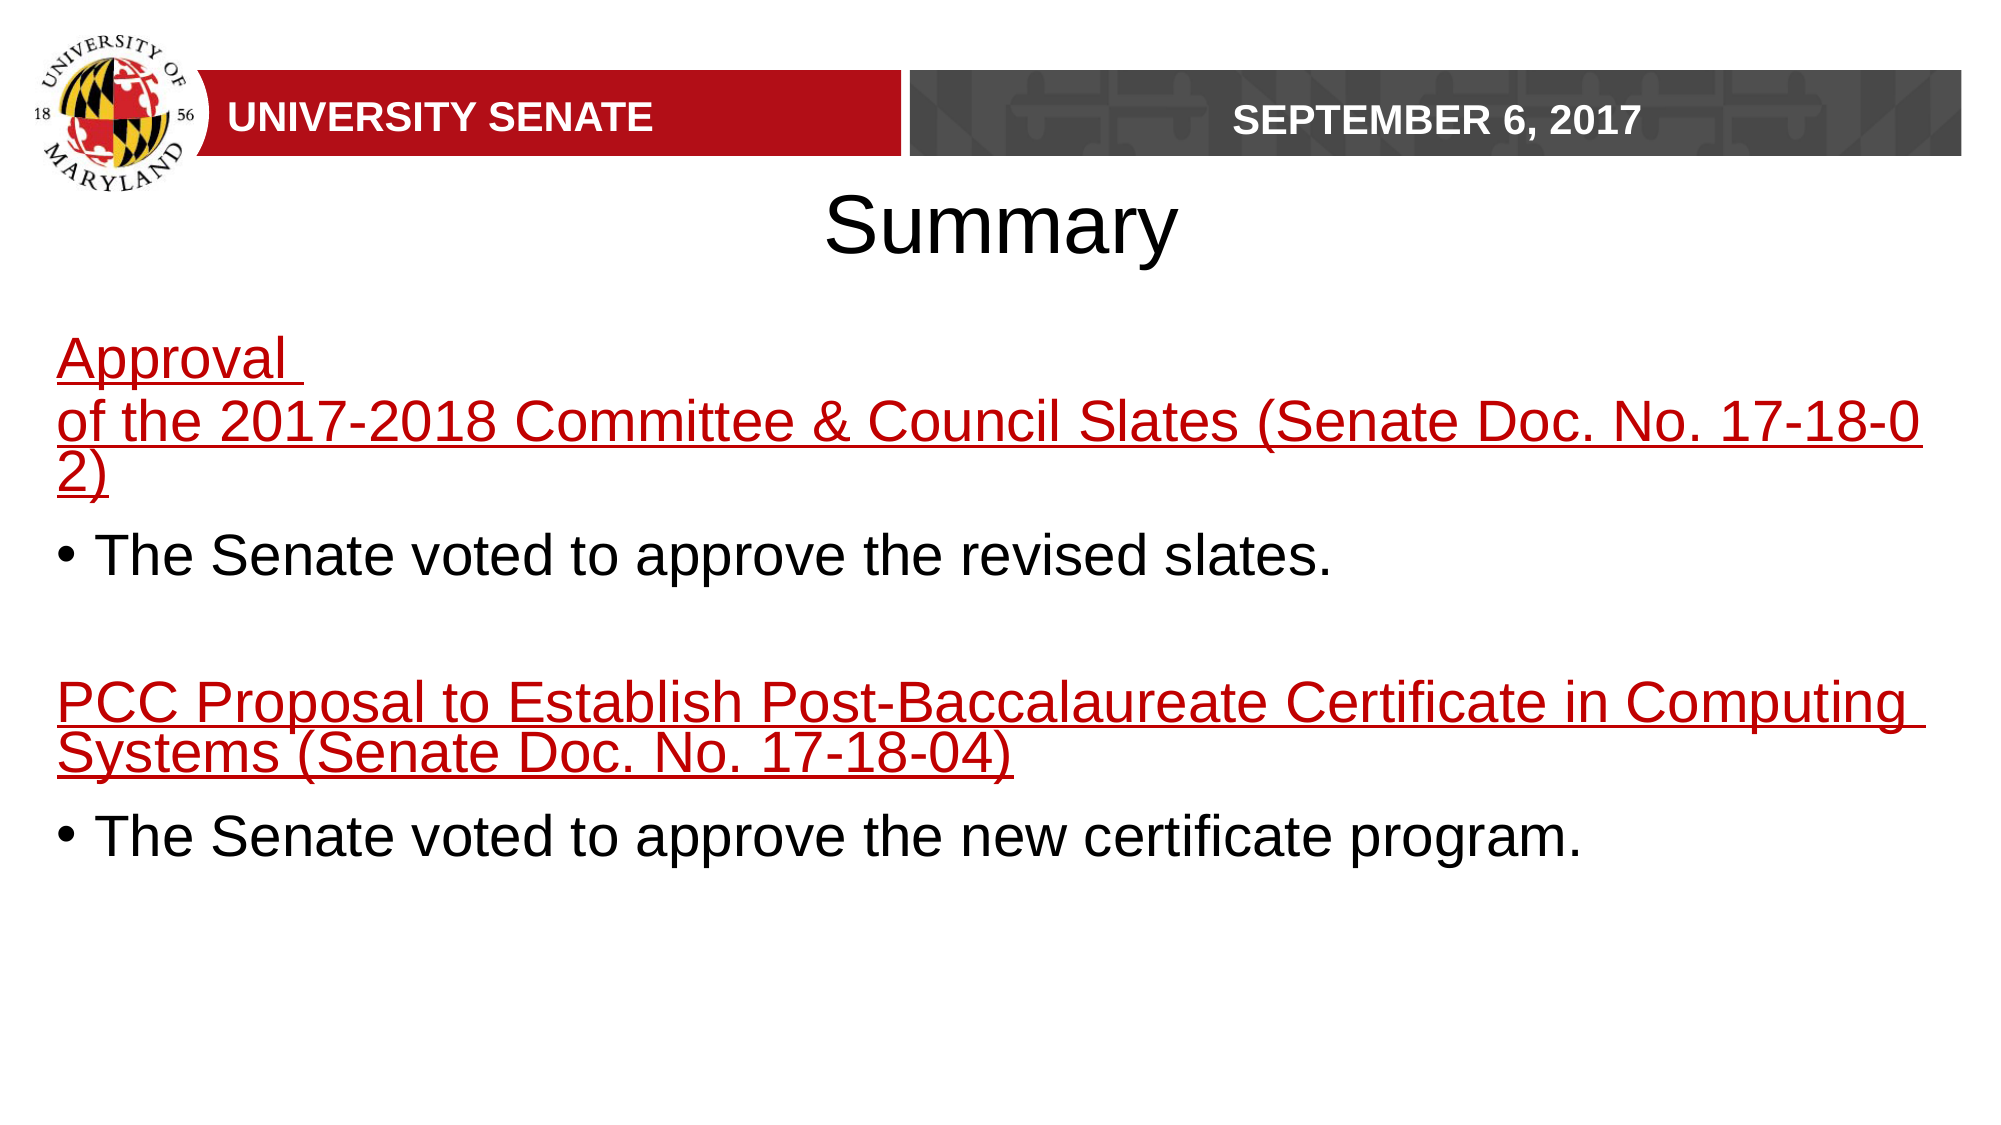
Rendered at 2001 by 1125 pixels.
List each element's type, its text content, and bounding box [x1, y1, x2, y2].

list Approval of the 2017-2018 Committee & Council Slates (Senate Doc. No. 17-18-02) The Senate voted to approve the revised slates. PCC Proposal to Establish Post-Baccalaureate Certificate in Computing Systems (Senate Doc. No. 17-18-04) The Senate voted to approve the new certificate program. [41, 320, 1962, 1051]
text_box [35, 30, 1962, 195]
title Summary [41, 195, 1962, 320]
